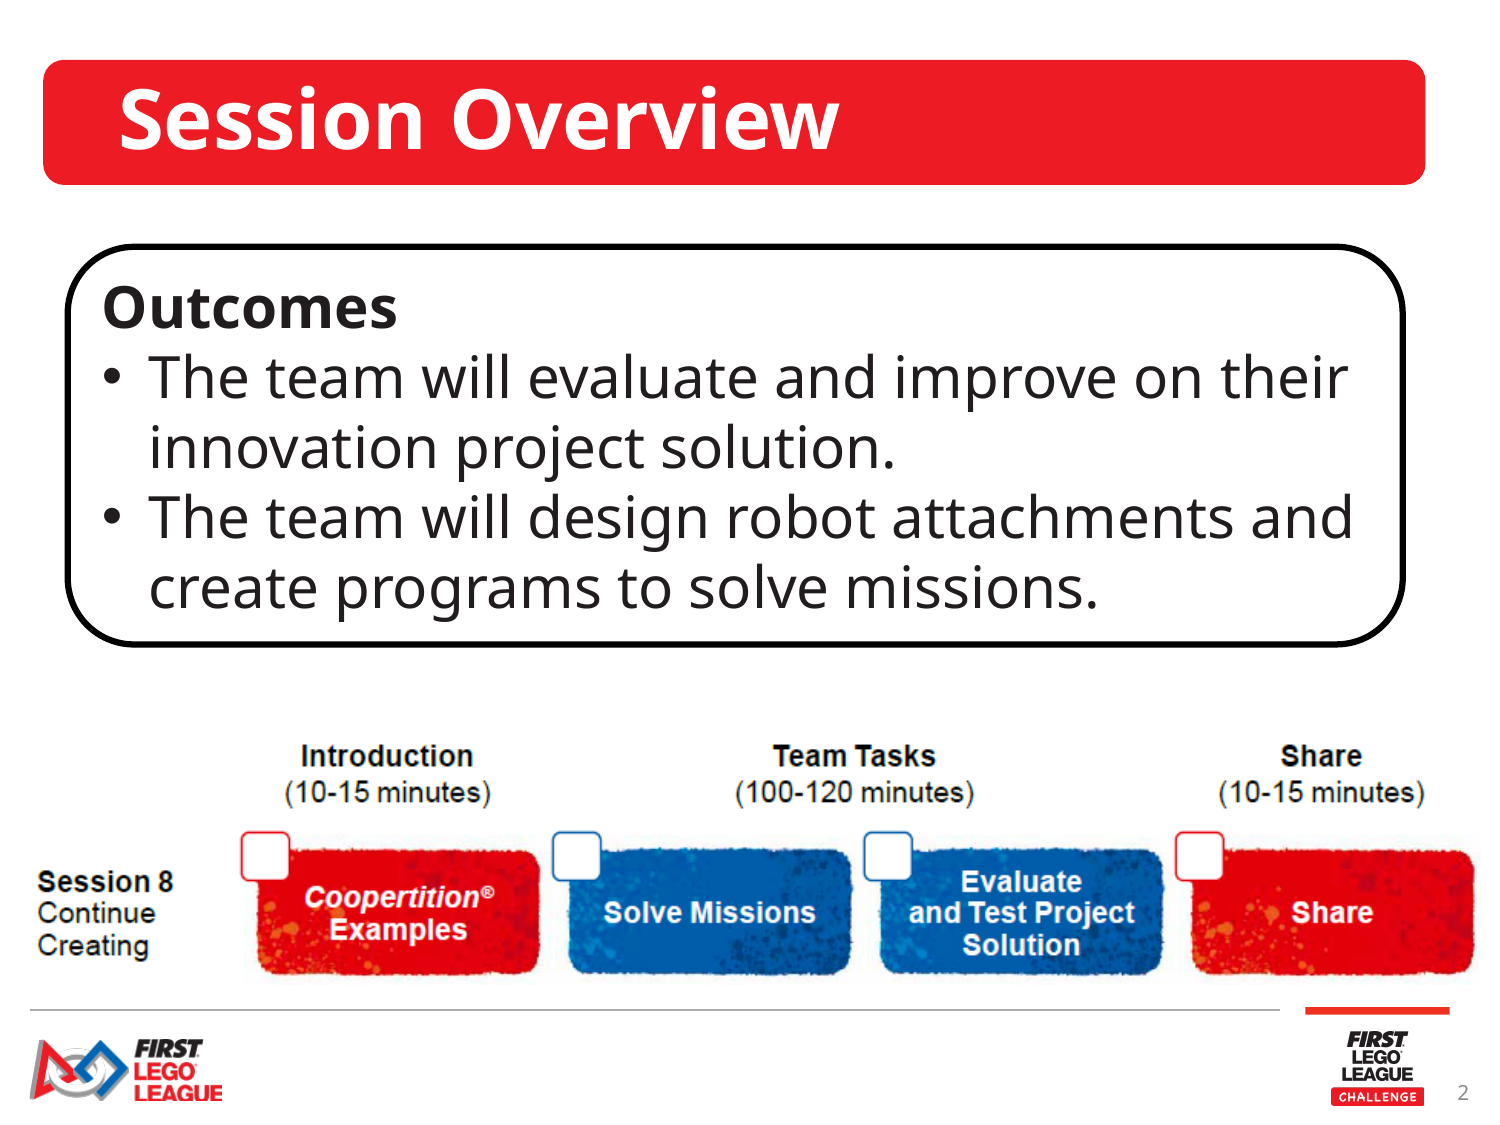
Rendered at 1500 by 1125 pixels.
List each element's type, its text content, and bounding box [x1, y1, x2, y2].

title Session Overview [103, 59, 1397, 185]
slide_number 2 [1425, 1076, 1484, 1111]
text_box Outcomes The team will evaluate and improve on their innovation project solution. The team will design robot attachments and create programs to solve missions. [66, 245, 1404, 646]
text_box [42, 58, 1427, 186]
picture [19, 734, 1481, 985]
